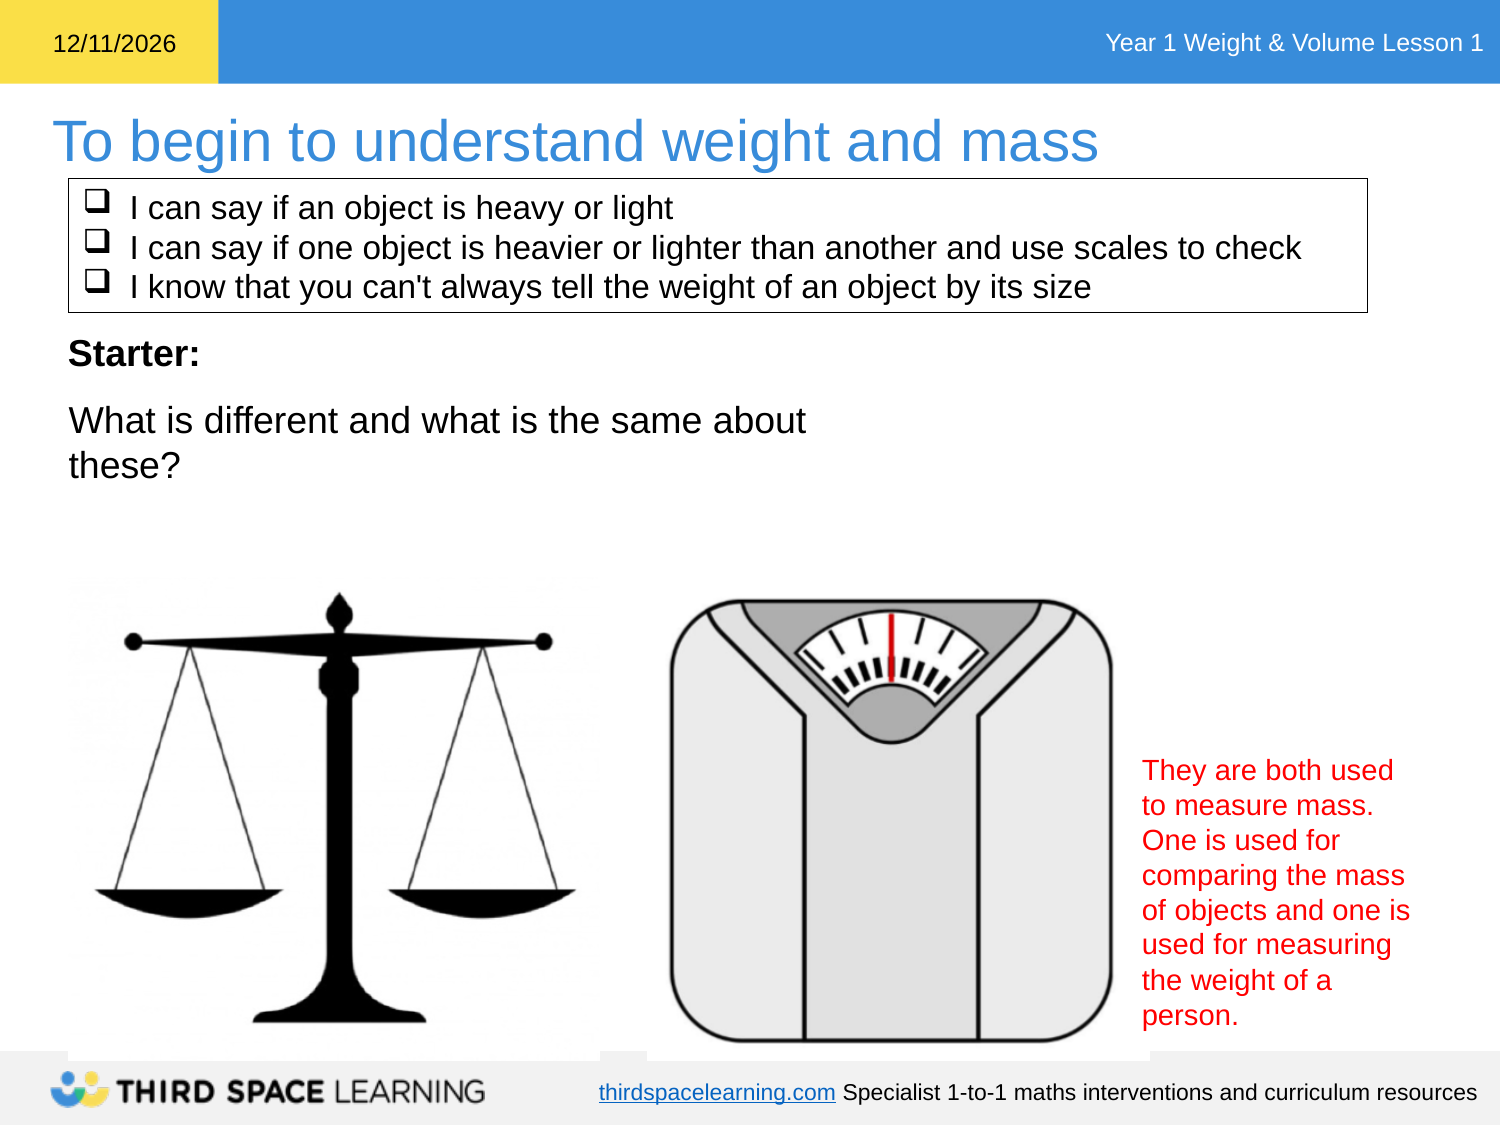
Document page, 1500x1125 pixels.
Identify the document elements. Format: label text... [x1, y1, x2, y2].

text_box I can say if an object is heavy or light I can say if one object is heavier or lighter than another and use scales to check I know that you can't always tell the weight of an object by its size [68, 178, 1368, 313]
picture [68, 576, 600, 1061]
picture [50, 1071, 485, 1108]
picture [647, 584, 1150, 1061]
text_box Starter: [53, 321, 216, 381]
text_box They are both used to measure mass. One is used for comparing the mass of objects and one is used for measuring the weight of a person. [1150, 743, 1432, 1039]
text_box What is different and what is the same about these? [53, 388, 923, 694]
